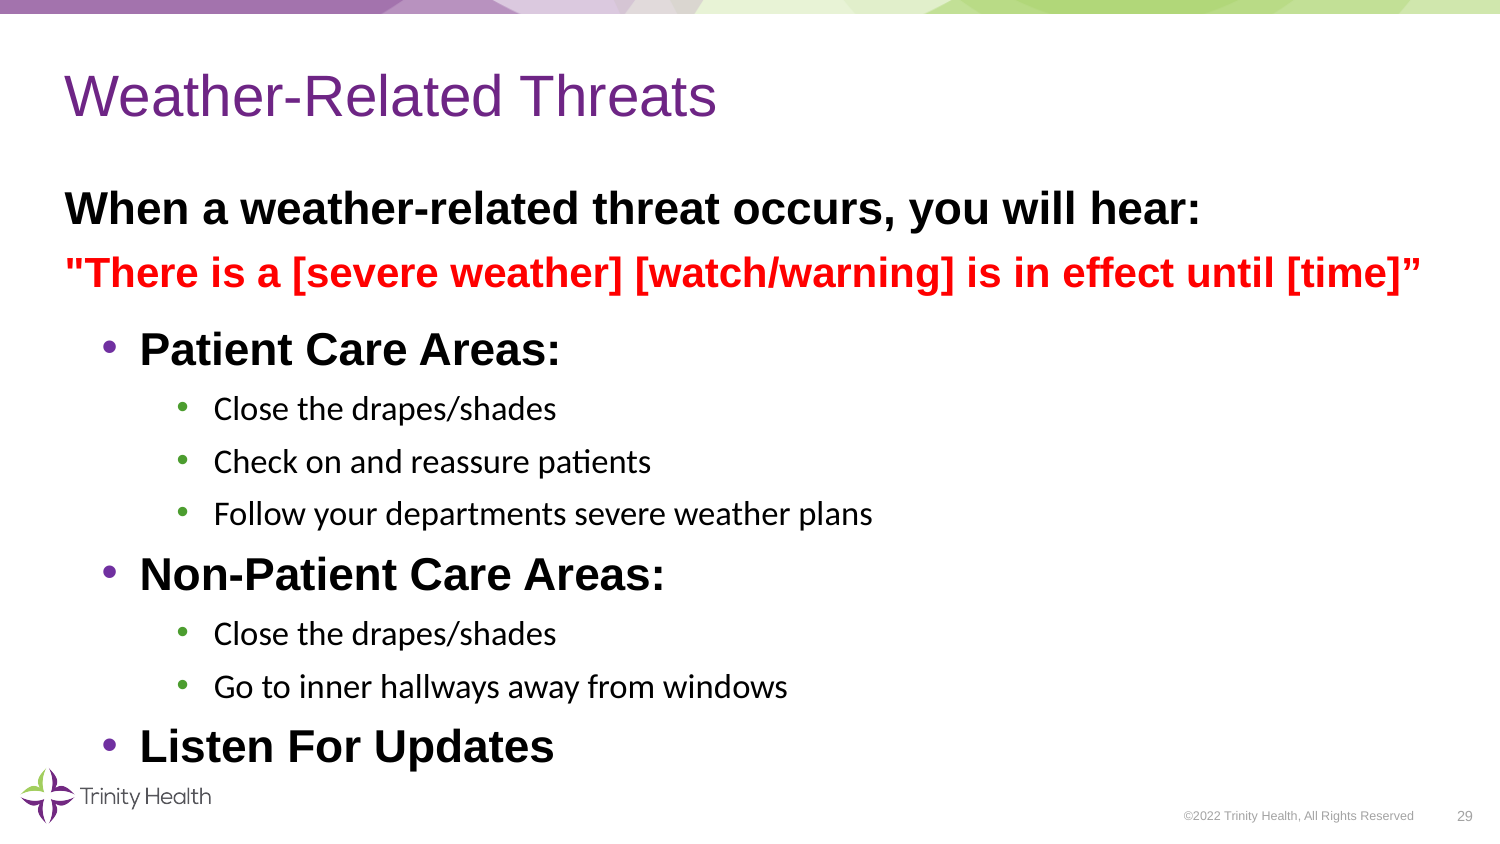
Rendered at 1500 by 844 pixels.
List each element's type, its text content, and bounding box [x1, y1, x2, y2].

title Weather-Related Threats [64, 56, 1415, 139]
footer ©2022 Trinity Health, All Rights Reserved [799, 800, 1406, 832]
slide_number 29 [1406, 792, 1474, 838]
list When a weather-related threat occurs, you will hear: "There is a [severe weather] [watch/warning] is in effect until [time]” Patient Care Areas: Close the drapes/shades Check on and reassure patients Follow your departments severe weather plans Non-Patient Care Areas: Close the drapes/shades Go to inner hallways away from windows Listen For Updates [64, 163, 1443, 787]
picture [0, 0, 1500, 14]
picture [17, 765, 214, 827]
